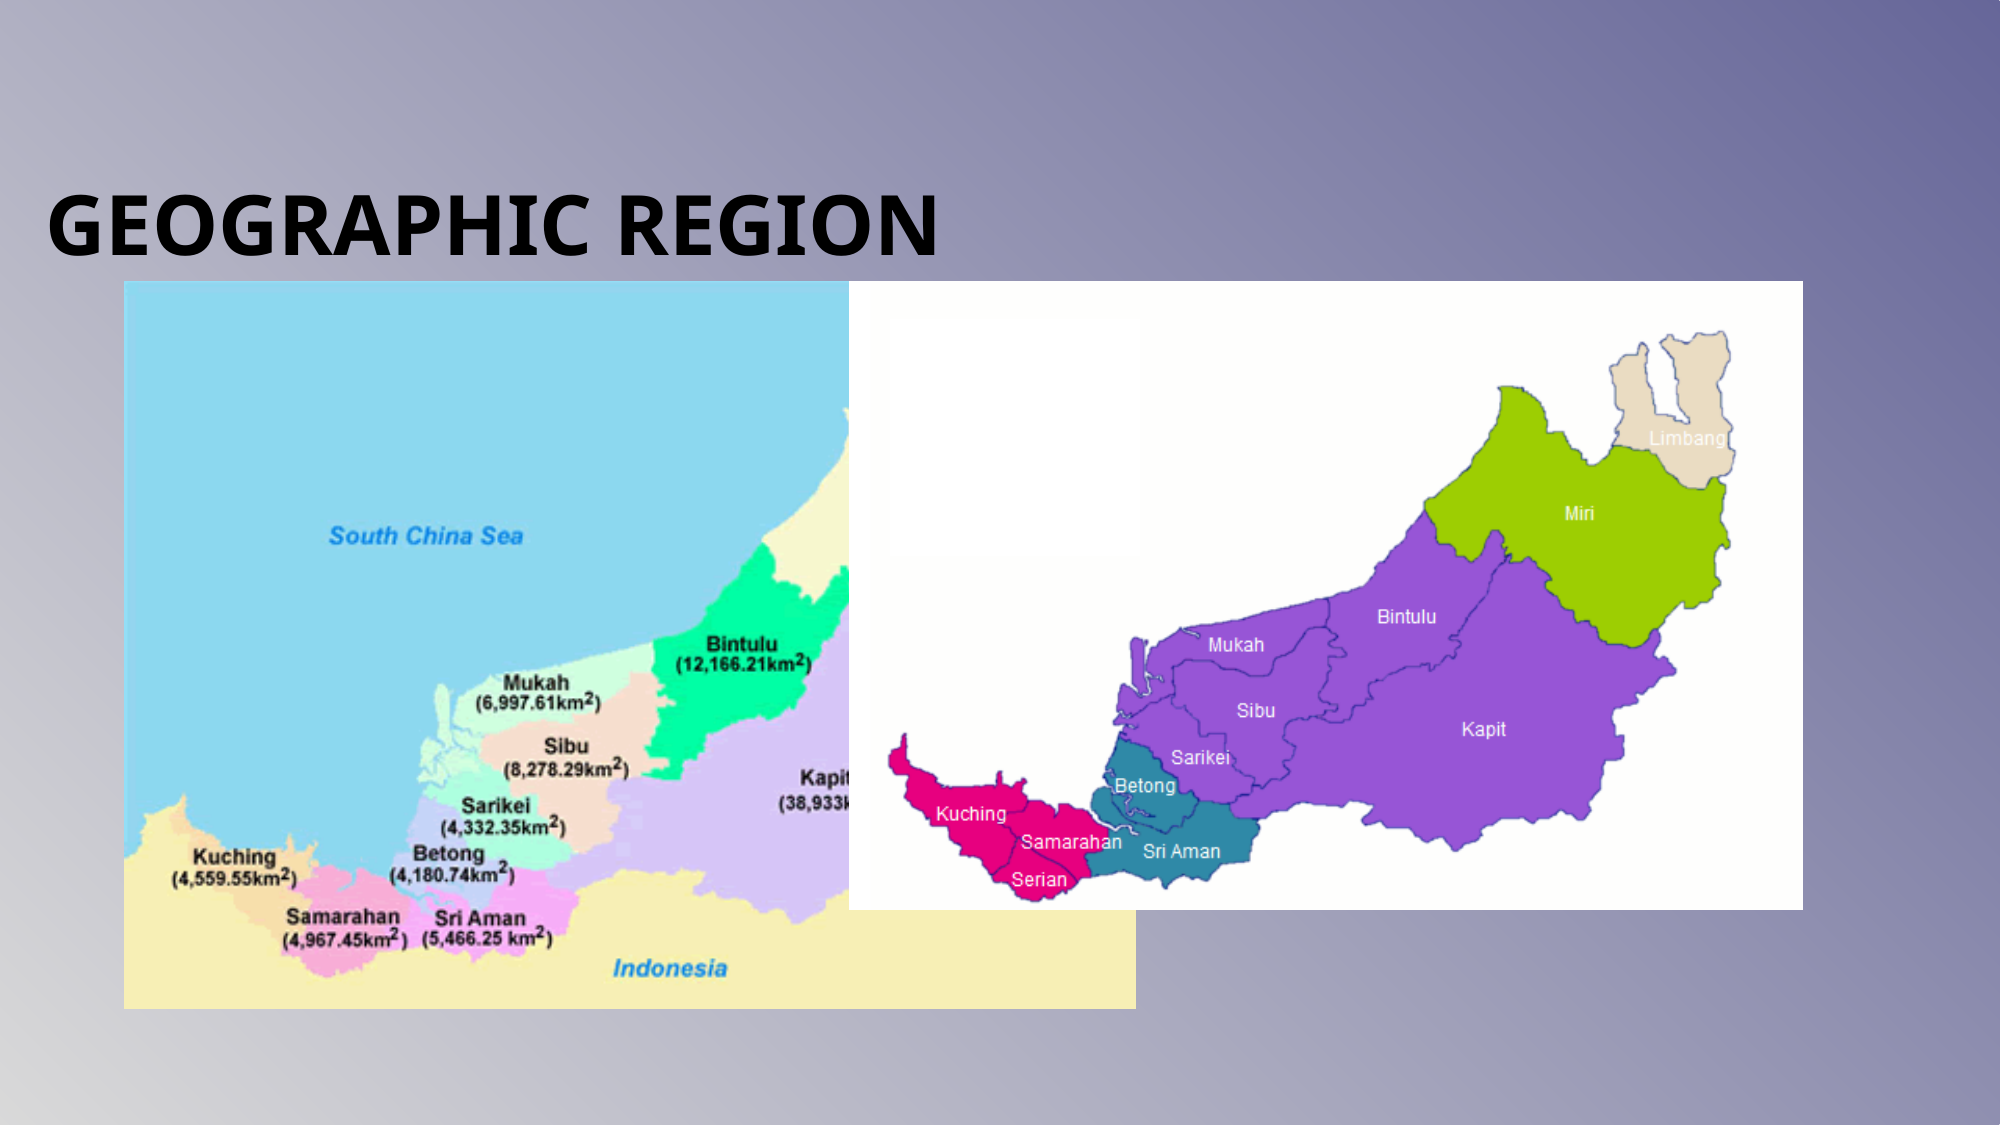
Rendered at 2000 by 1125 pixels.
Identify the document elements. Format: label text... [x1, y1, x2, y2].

title Geographic Region [30, 63, 1631, 282]
picture [124, 281, 1137, 1009]
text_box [849, 281, 1803, 910]
